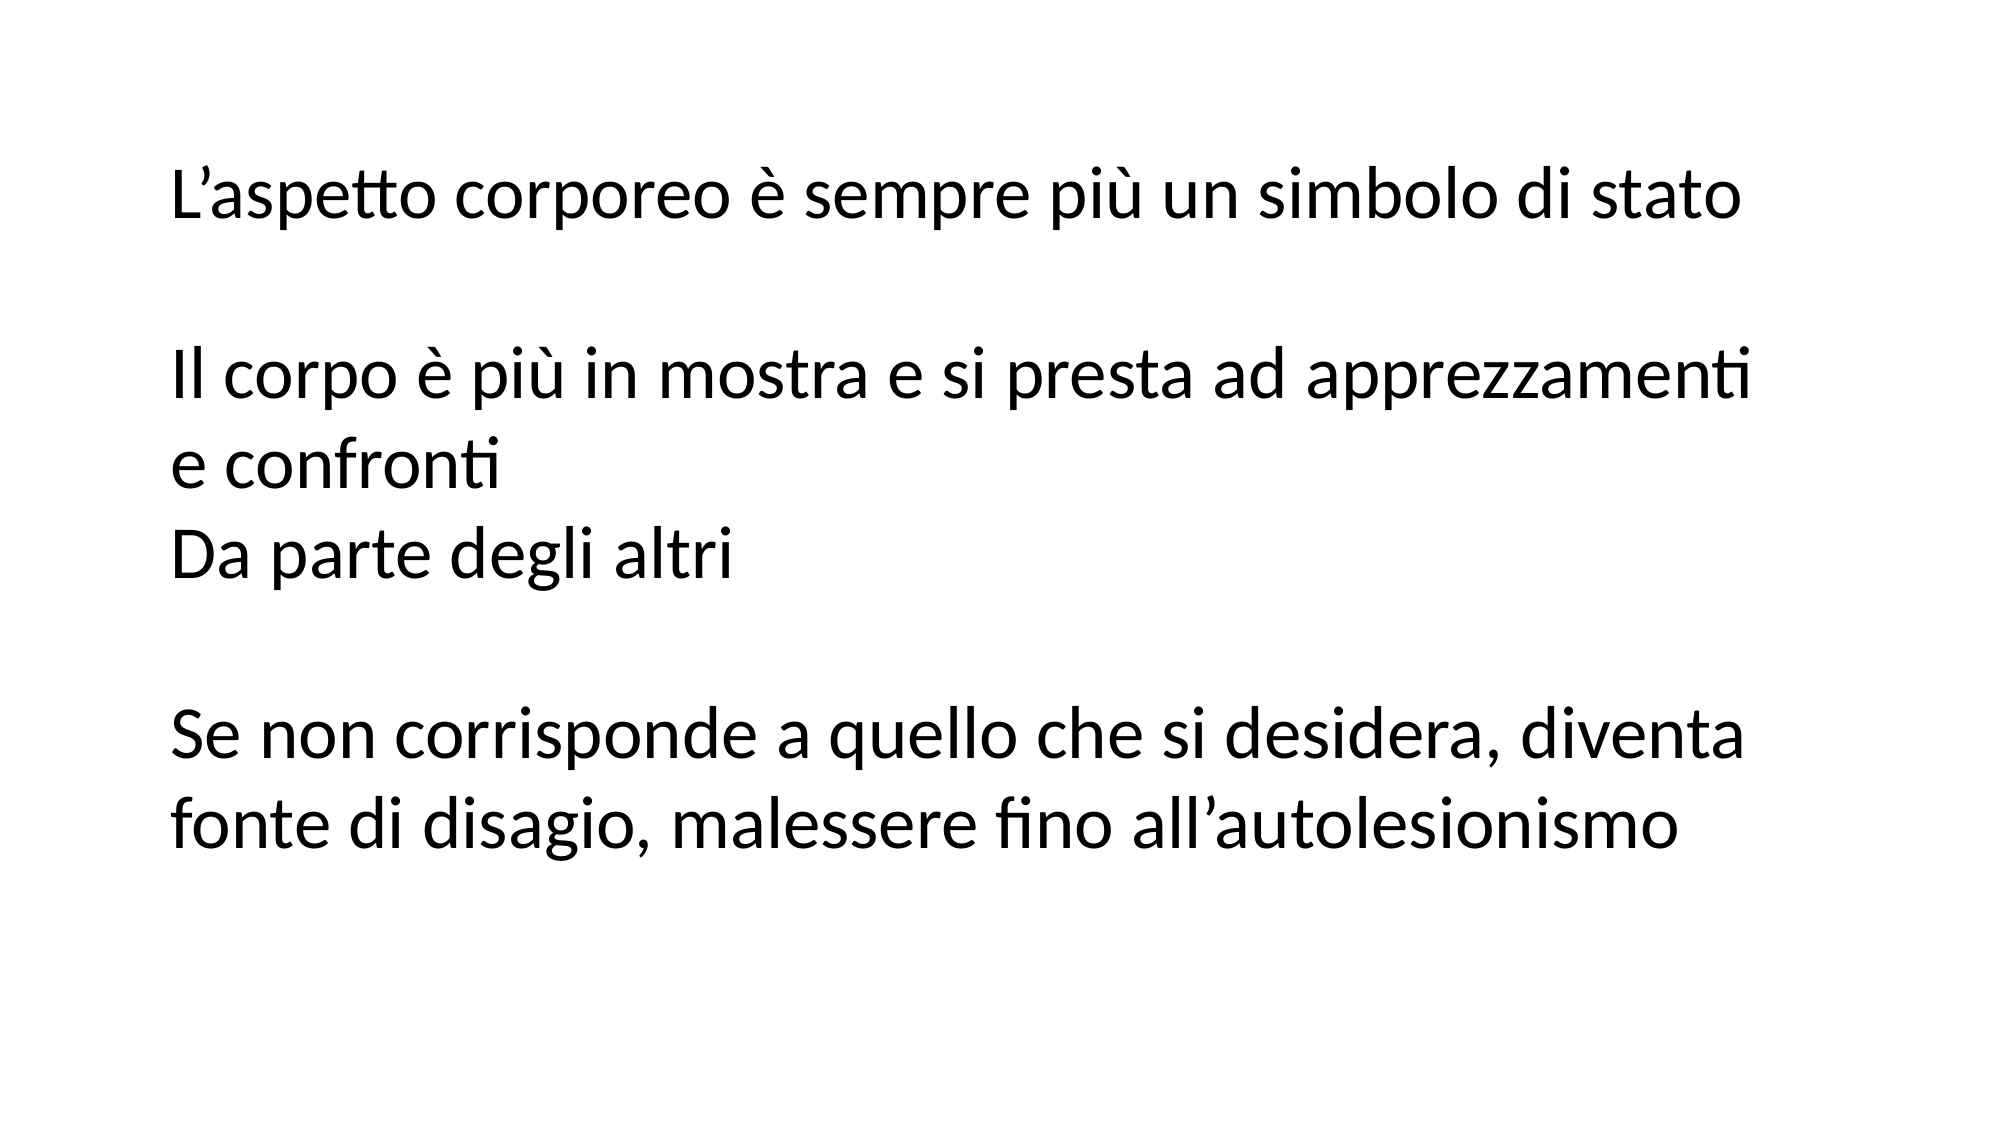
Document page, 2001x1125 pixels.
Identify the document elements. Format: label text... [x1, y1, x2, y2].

text_box L’aspetto corporeo è sempre più un simbolo di stato Il corpo è più in mostra e si presta ad apprezzamenti e confronti Da parte degli altri Se non corrisponde a quello che si desidera, diventa fonte di disagio, malessere fino all’autolesionismo [155, 135, 1777, 871]
